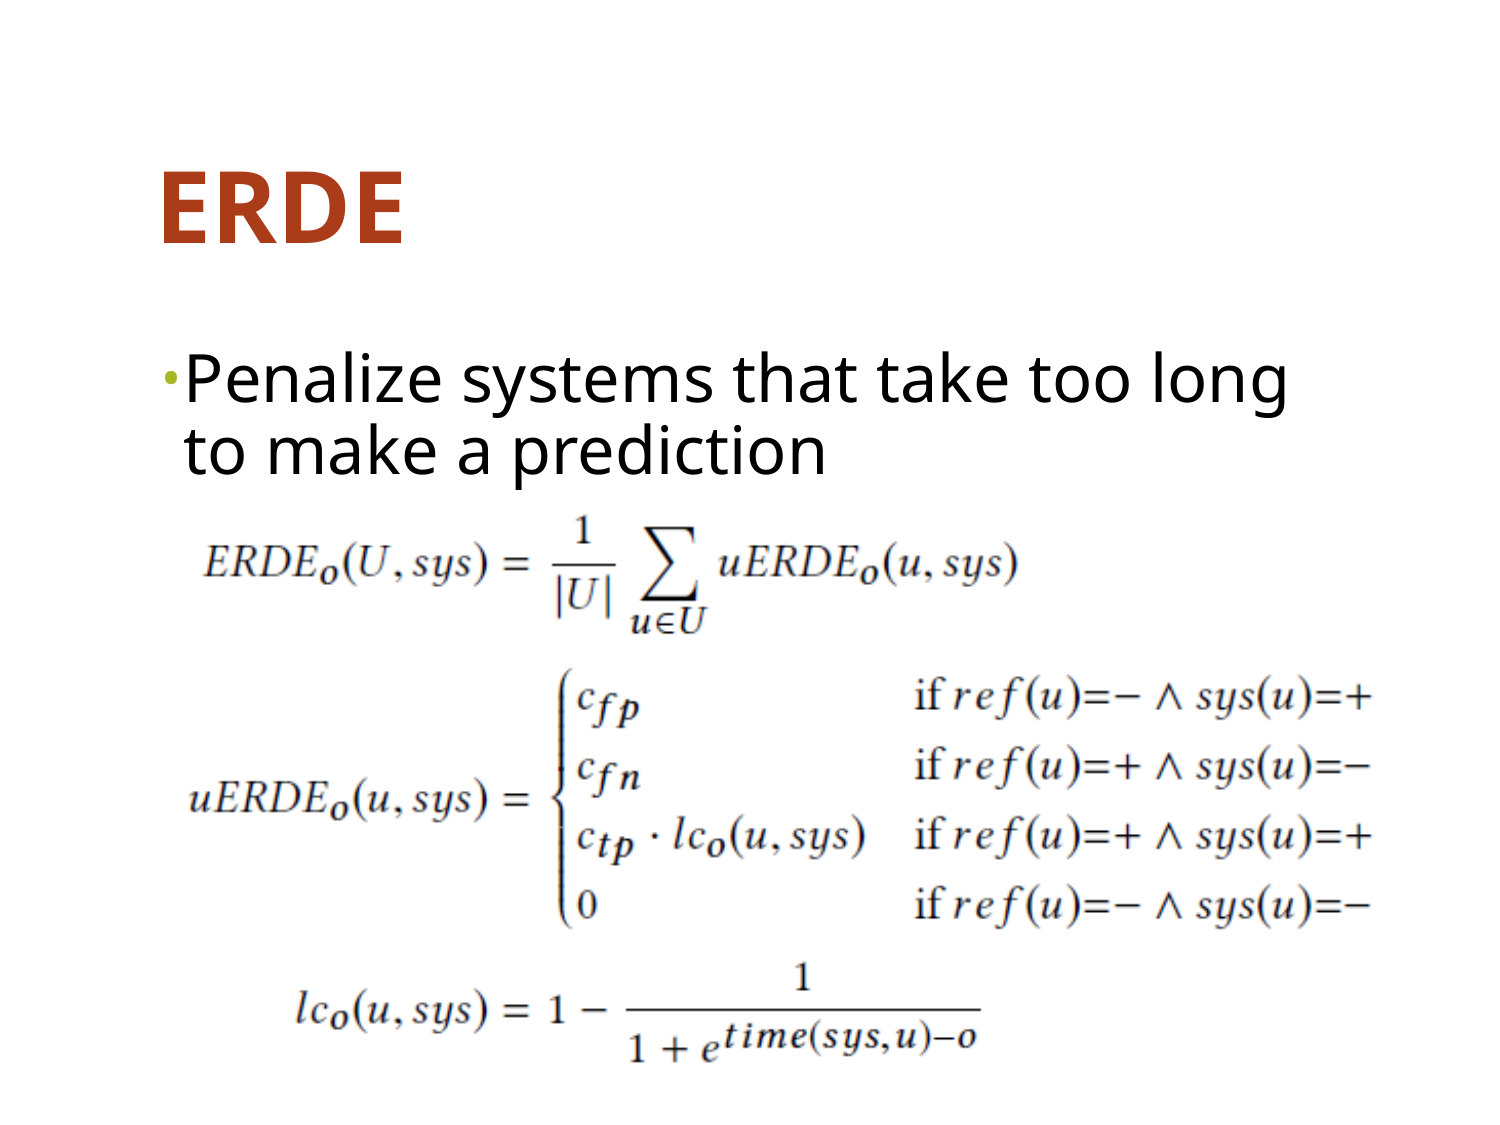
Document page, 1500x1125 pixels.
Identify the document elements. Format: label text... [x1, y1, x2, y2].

list Penalize systems that take too long to make a prediction [140, 337, 1356, 1000]
title ERDE [140, 99, 1356, 323]
picture [167, 507, 1404, 1078]
